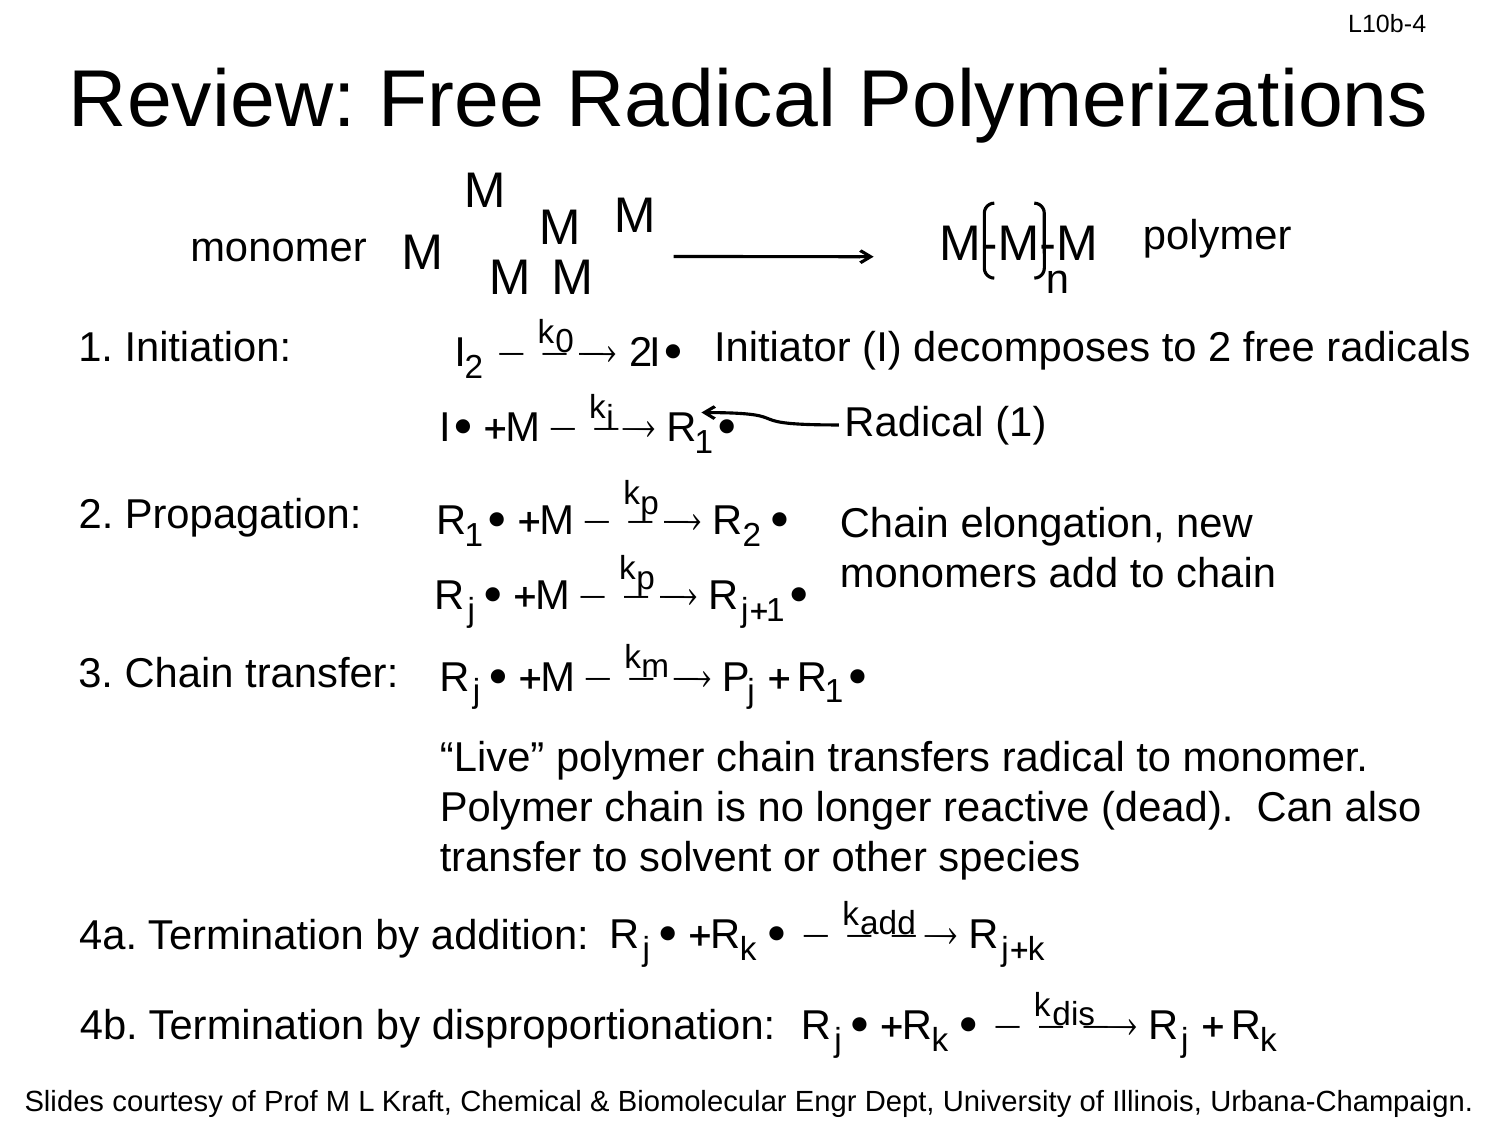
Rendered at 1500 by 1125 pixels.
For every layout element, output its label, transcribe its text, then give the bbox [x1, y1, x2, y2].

text_box 4b. Termination by disproportionation: [65, 990, 791, 1056]
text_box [433, 549, 815, 633]
text_box 1. Initiation: [63, 312, 307, 378]
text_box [608, 894, 1051, 972]
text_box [799, 985, 1284, 1063]
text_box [435, 474, 797, 547]
text_box Initiator (I) decomposes to 2 free radicals [699, 312, 1486, 378]
text_box monomer [175, 212, 380, 278]
text_box “Live” polymer chain transfers radical to monomer. Polymer chain is no longer reactive (dead). Can also transfer to solvent or other species [425, 722, 1450, 888]
text_box 4a. Termination by addition: [64, 900, 603, 965]
text_box polymer [1128, 200, 1307, 265]
text_box 3. Chain transfer: [63, 638, 414, 704]
text_box 2. Propagation: [63, 479, 377, 545]
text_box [453, 312, 688, 384]
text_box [438, 387, 699, 459]
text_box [438, 636, 873, 715]
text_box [385, 149, 1114, 314]
text_box Chain elongation, new monomers add to chain [824, 488, 1413, 604]
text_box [701, 387, 1063, 454]
title Review: Free Radical Polymerizations [0, 0, 1500, 188]
